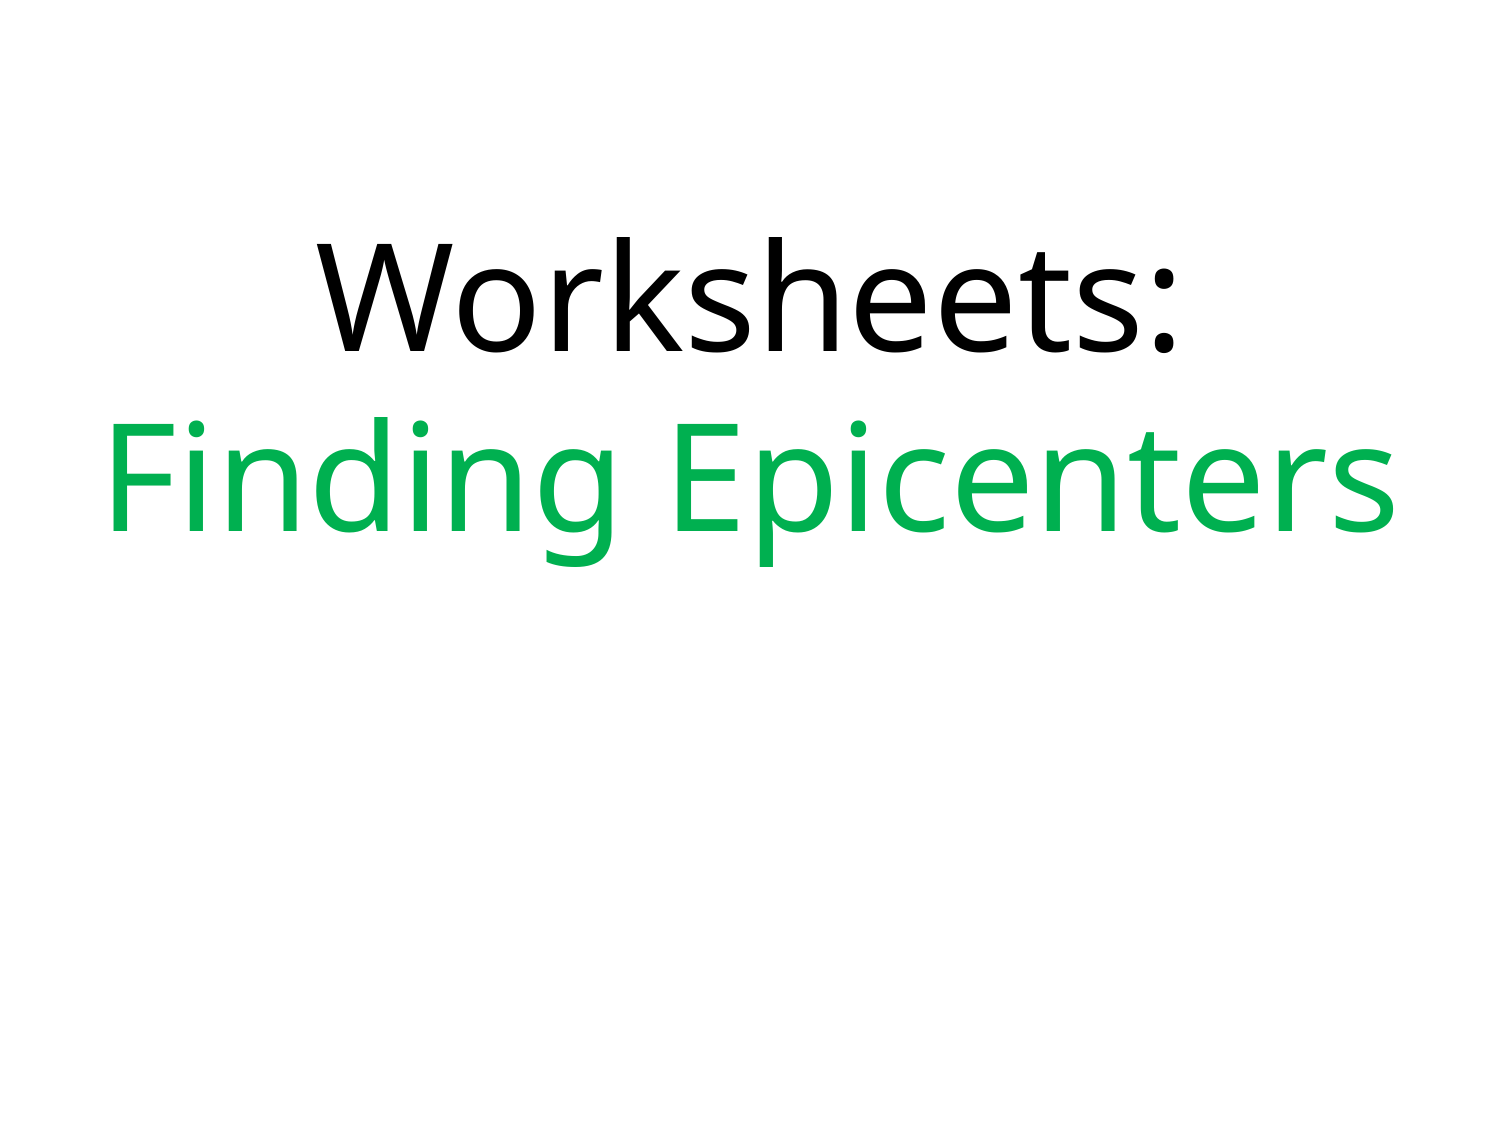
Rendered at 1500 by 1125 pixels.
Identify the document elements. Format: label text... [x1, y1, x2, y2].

title Worksheets: Finding Epicenters [75, 287, 1425, 475]
